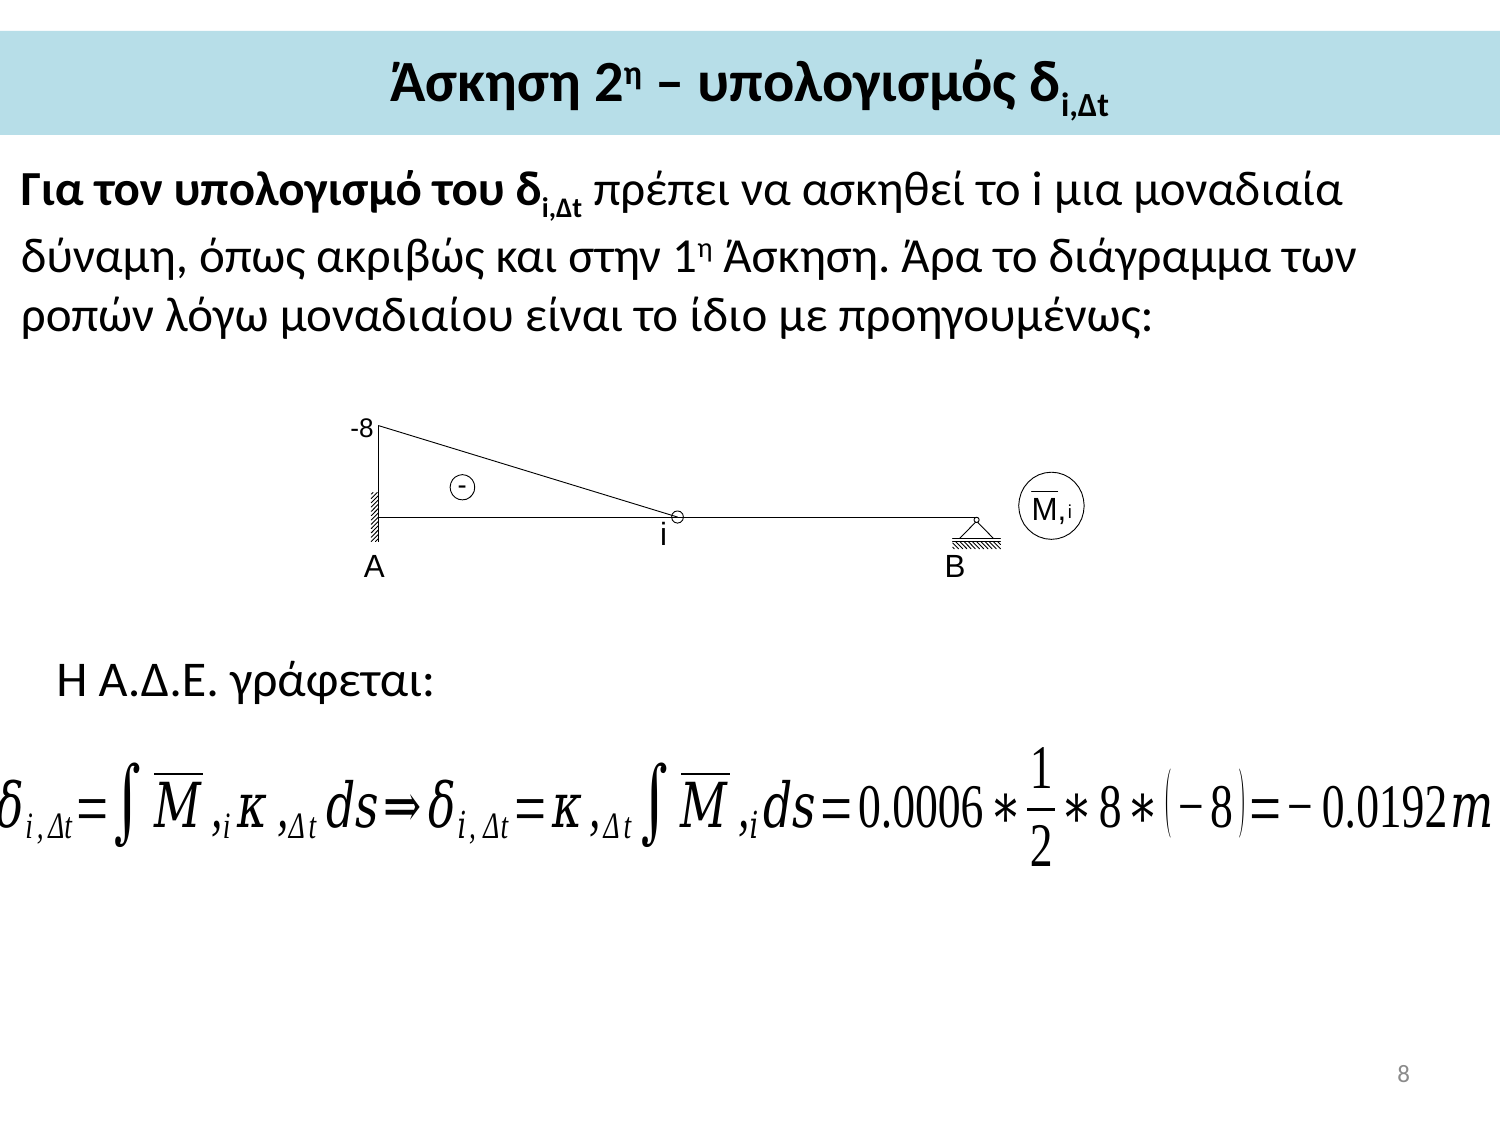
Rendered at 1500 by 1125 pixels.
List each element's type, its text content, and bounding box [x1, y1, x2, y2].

slide_number 8 [1074, 1042, 1425, 1103]
title Άσκηση 2η – υπολογισμός δi,Δt [0, 30, 1500, 135]
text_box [342, 409, 1092, 587]
text_box Η Α.Δ.Ε. γράφεται: [41, 639, 1471, 740]
text_box Για τον υπολογισμό του δi,Δt πρέπει να ασκηθεί το i μια μοναδιαία δύναμη, όπως ακριβώς και στην 1η Άσκηση. Άρα το διάγραμμα των ροπών λόγω μοναδιαίου είναι το ίδιο με προηγουμένως: [5, 148, 1471, 350]
